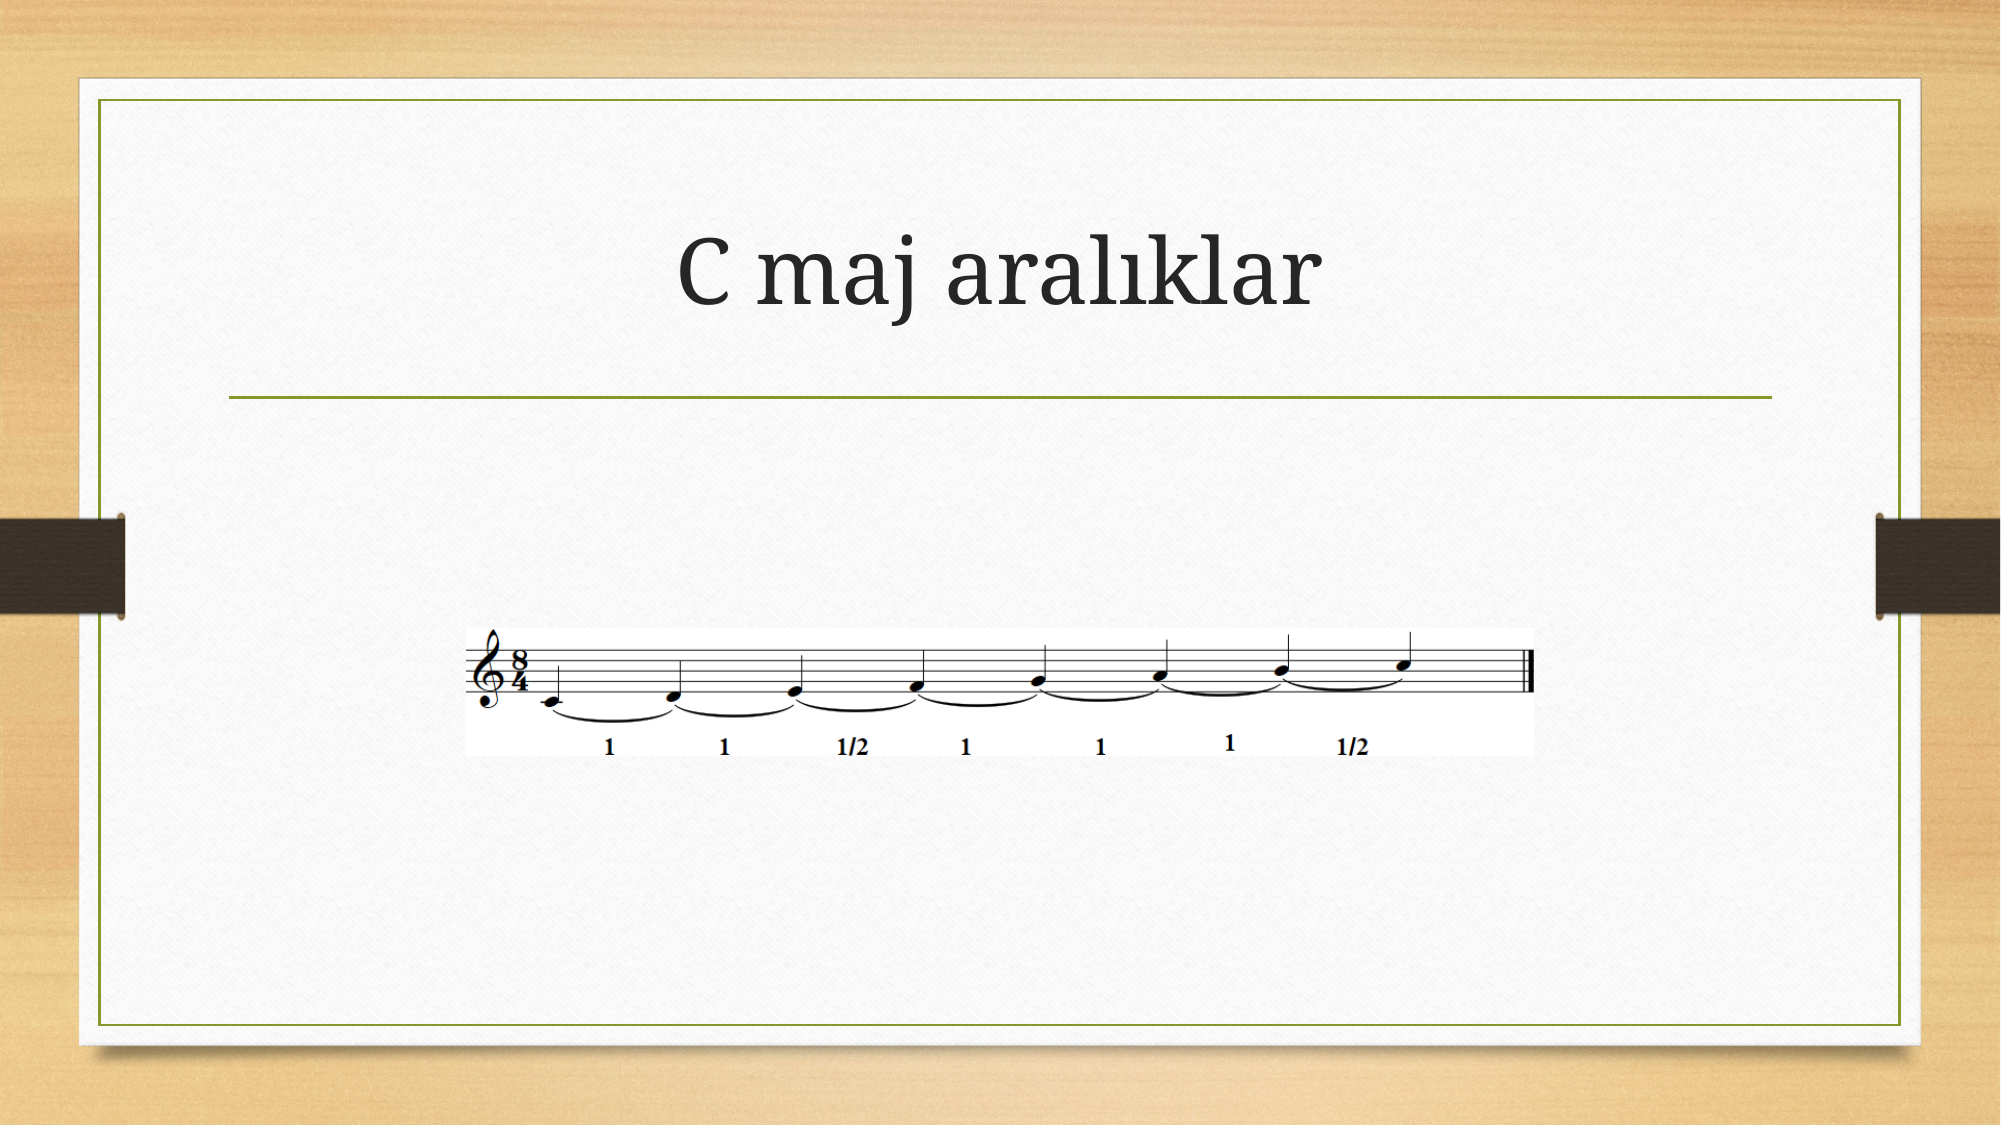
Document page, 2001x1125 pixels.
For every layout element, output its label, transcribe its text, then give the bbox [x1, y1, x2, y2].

picture [0, 0, 2001, 1125]
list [465, 627, 1534, 756]
title C maj aralıklar [212, 161, 1788, 375]
